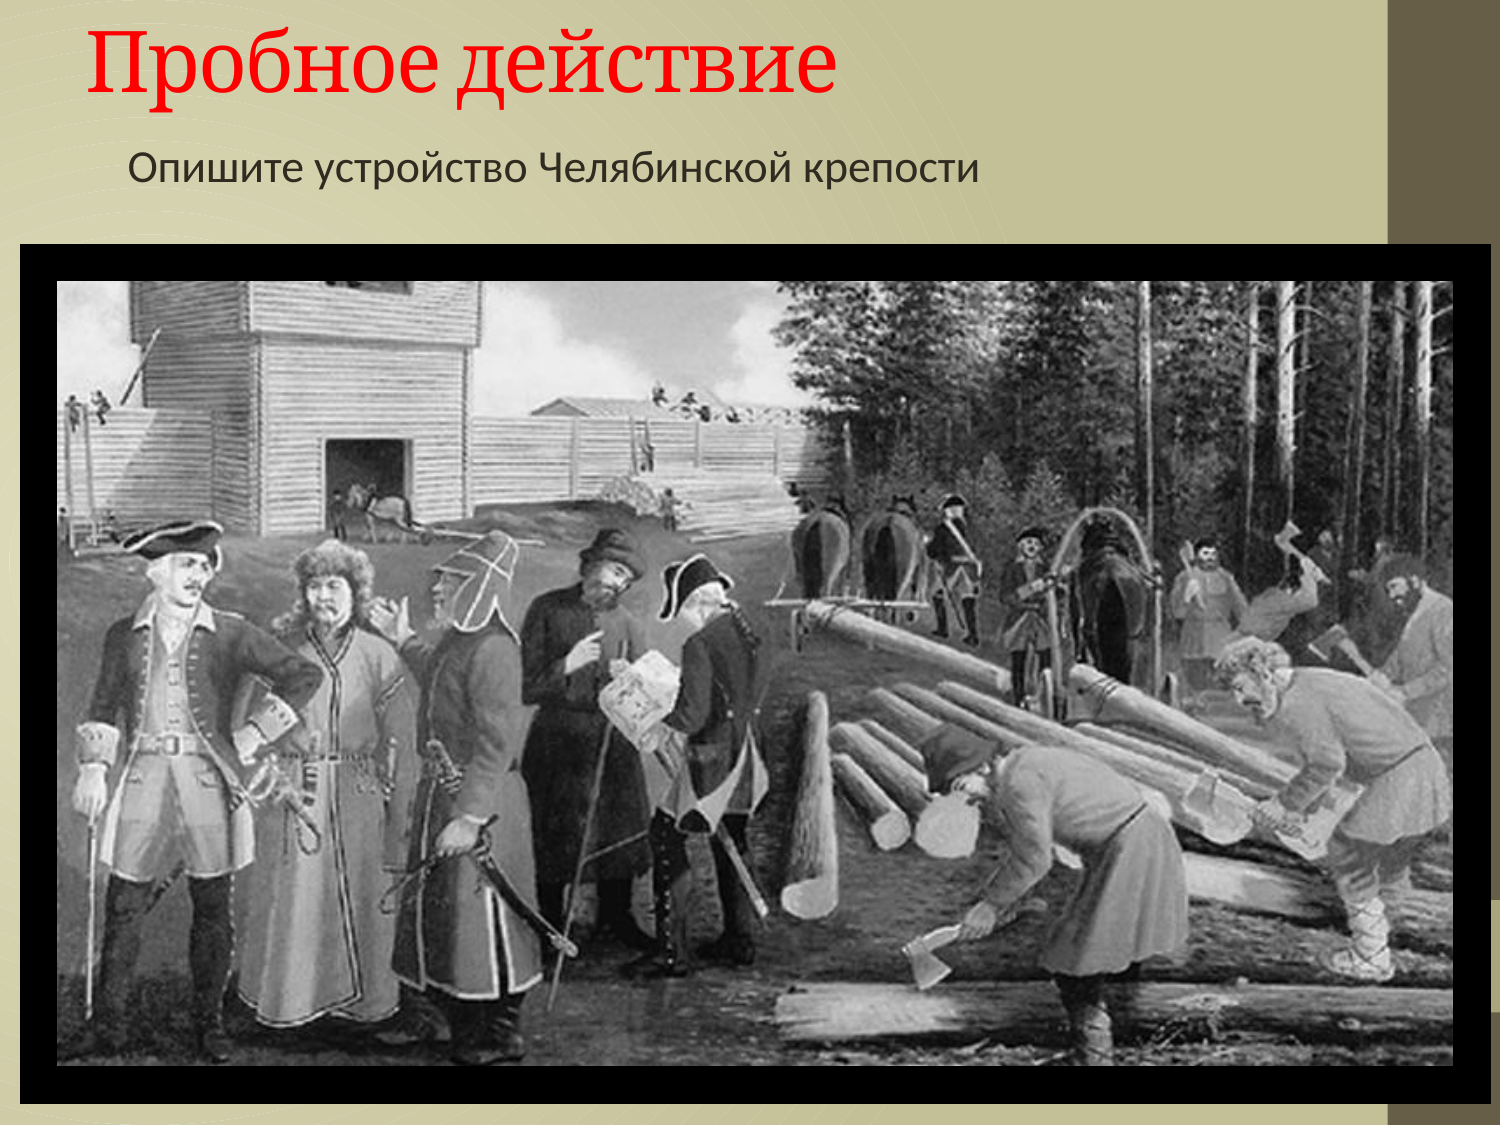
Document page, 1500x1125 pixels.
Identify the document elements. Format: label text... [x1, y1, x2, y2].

list Опишите устройство Челябинской крепости [93, 128, 1379, 244]
picture [56, 280, 1454, 1067]
title Пробное действие [70, 0, 1421, 118]
